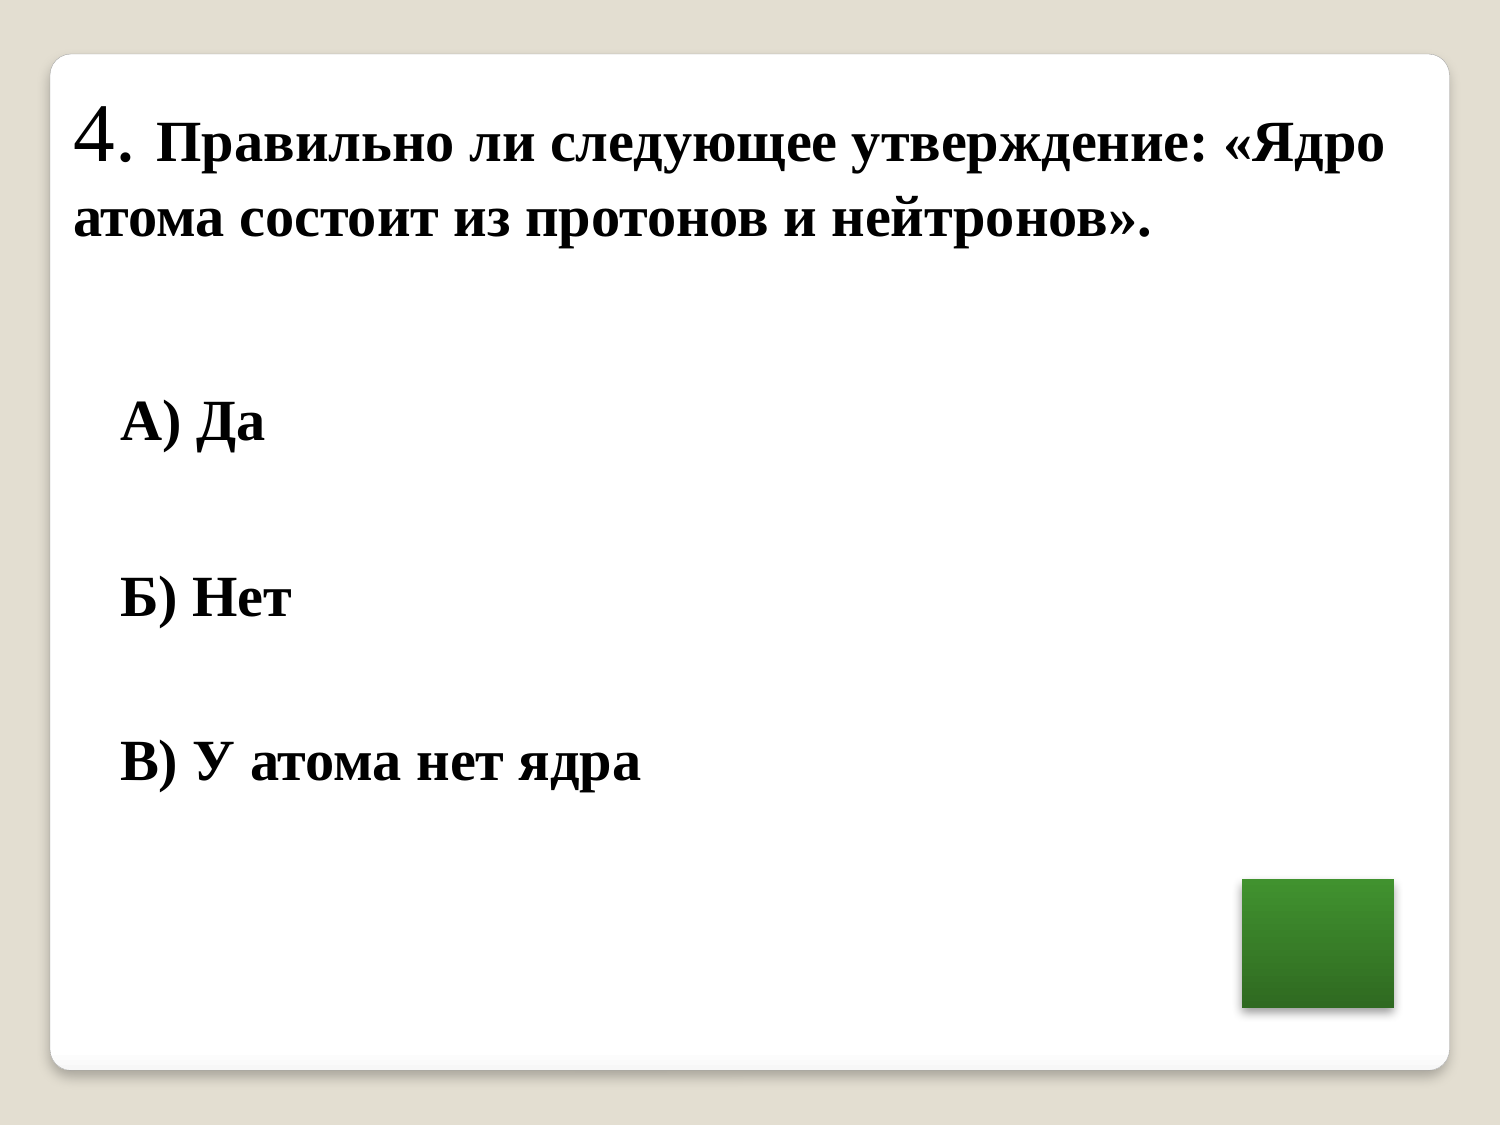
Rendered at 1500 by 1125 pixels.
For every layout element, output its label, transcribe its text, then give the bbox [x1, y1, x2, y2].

text_box 4. Правильно ли следующее утверждение: «Ядро атома состоит из протонов и нейтронов». [58, 70, 1430, 255]
text_box А) Да [105, 375, 657, 460]
text_box Б) Нет [105, 550, 703, 636]
text_box [1242, 878, 1395, 1008]
text_box В) У атома нет ядра [105, 714, 786, 800]
